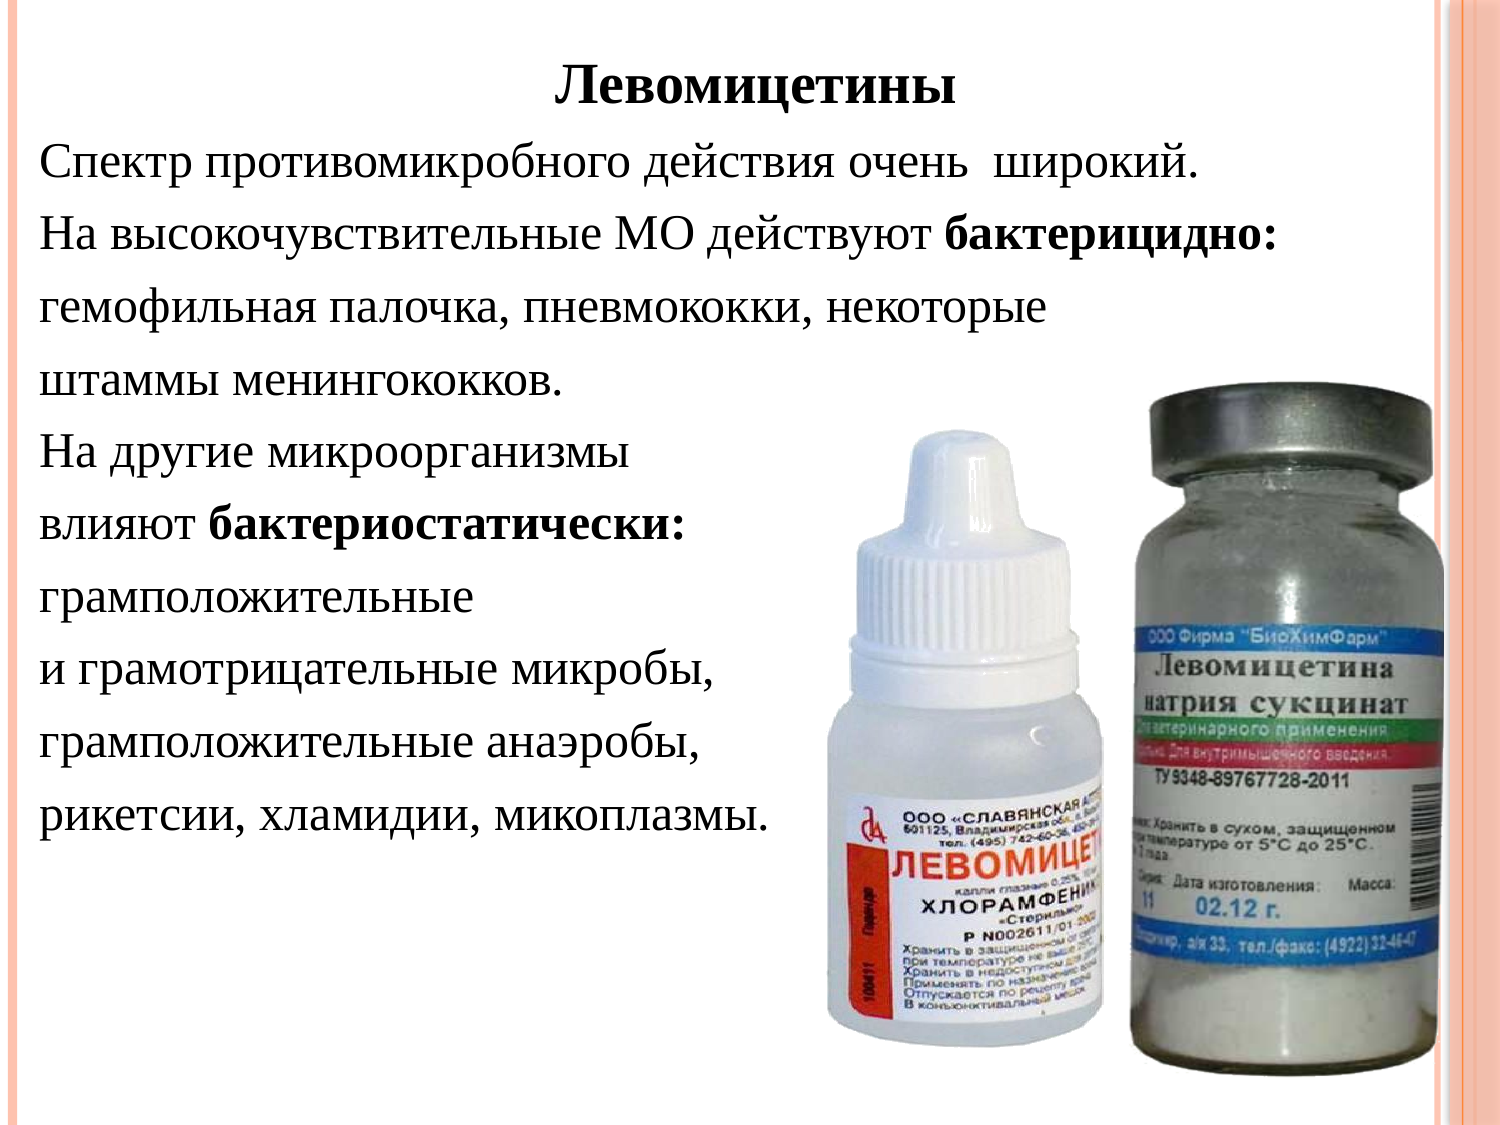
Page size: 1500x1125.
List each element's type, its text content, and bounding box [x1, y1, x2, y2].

picture [824, 424, 1115, 1051]
picture [1124, 374, 1445, 1088]
list Левомицетины Спектр противомикробного действия очень широкий. На высокочувствительные МО действуют бактерицидно: гемофильная палочка, пневмококки, некоторые штаммы менингококков. На другие микроорганизмы влияют бактериостатически: грамположительные и грамотрицательные микробы, грамположительные анаэробы, рикетсии, хламидии, микоплазмы. [24, 37, 1488, 1100]
